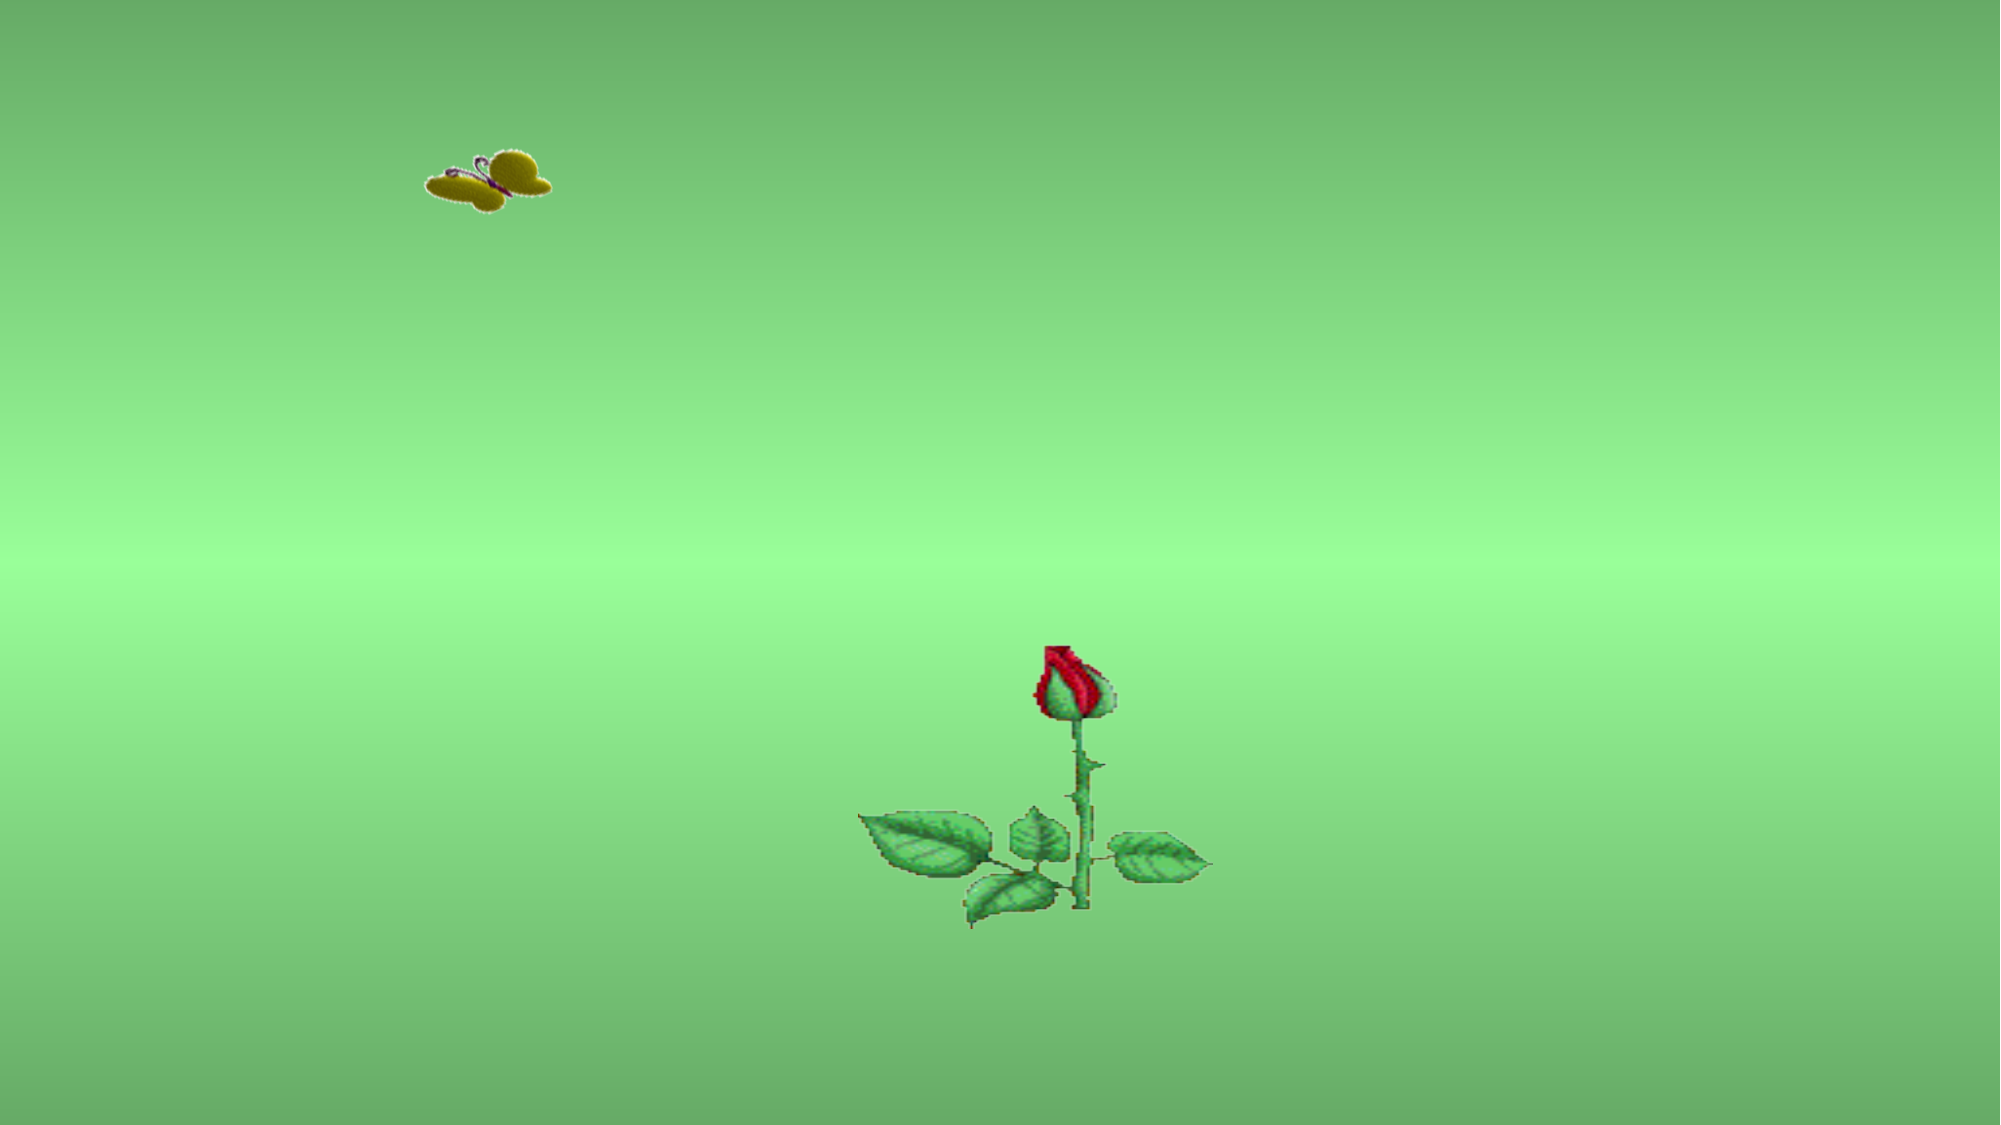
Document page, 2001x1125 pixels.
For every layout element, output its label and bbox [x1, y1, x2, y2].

picture [404, 93, 575, 262]
picture [857, 585, 1214, 930]
